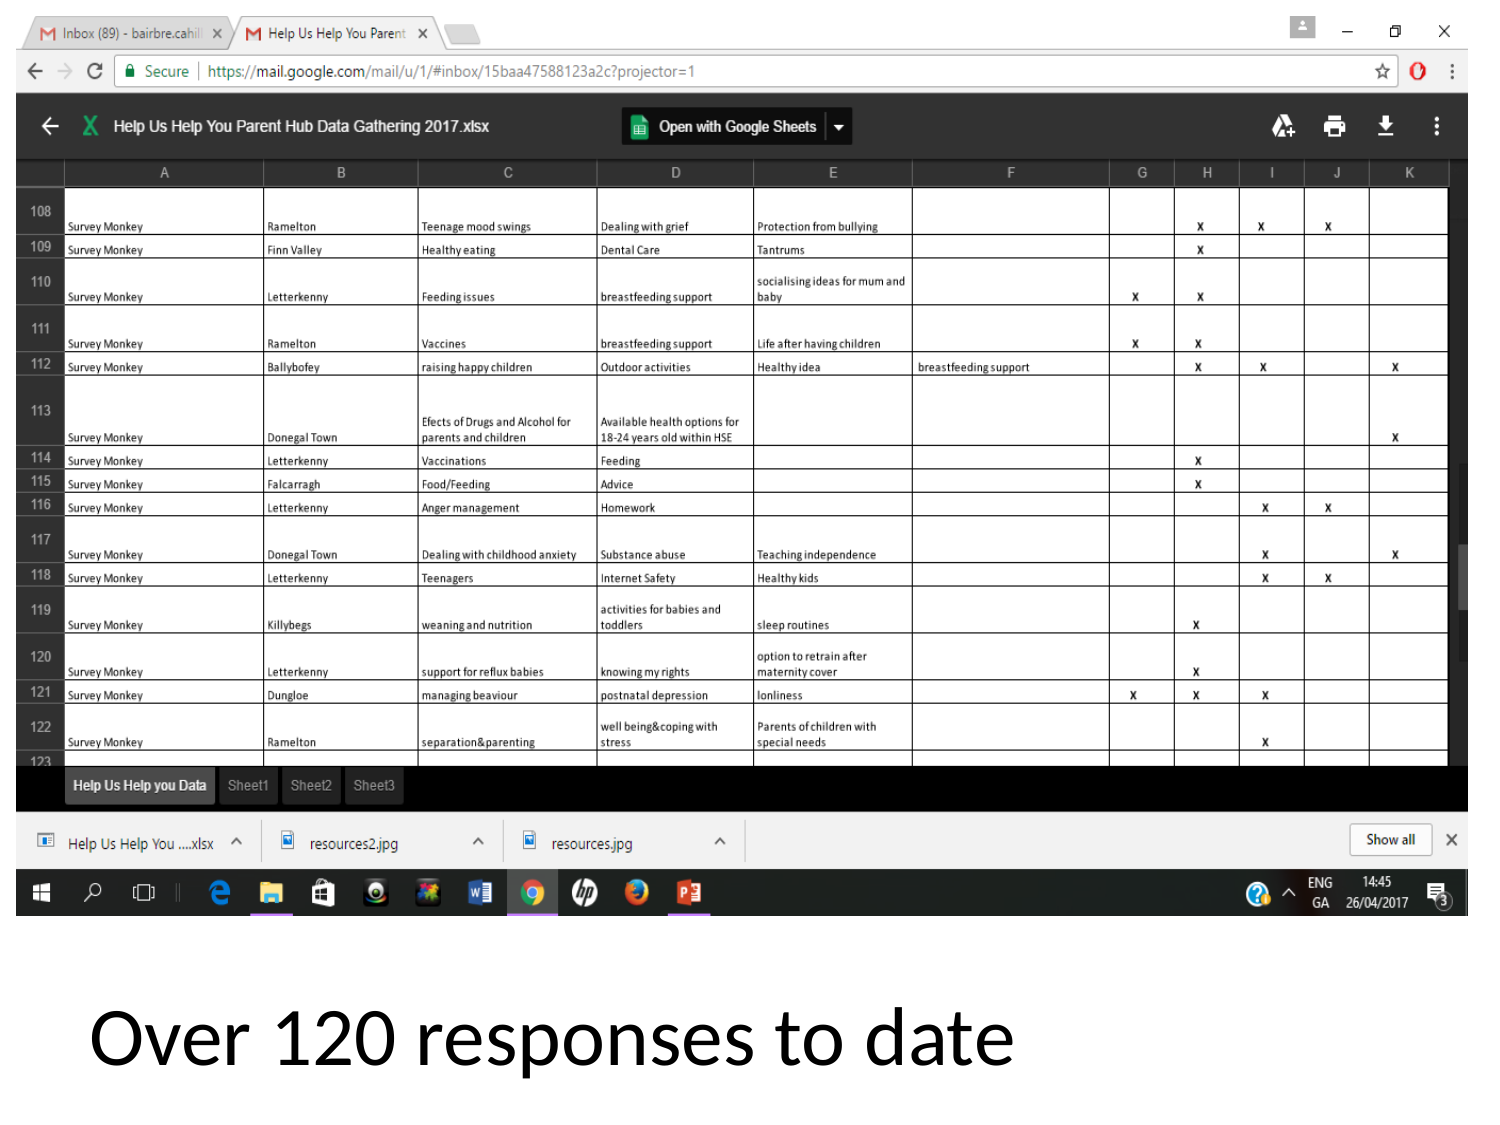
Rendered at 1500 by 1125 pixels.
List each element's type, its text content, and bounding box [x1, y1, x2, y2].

text_box Over 120 responses to date [74, 975, 1425, 1090]
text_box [15, 15, 1469, 938]
